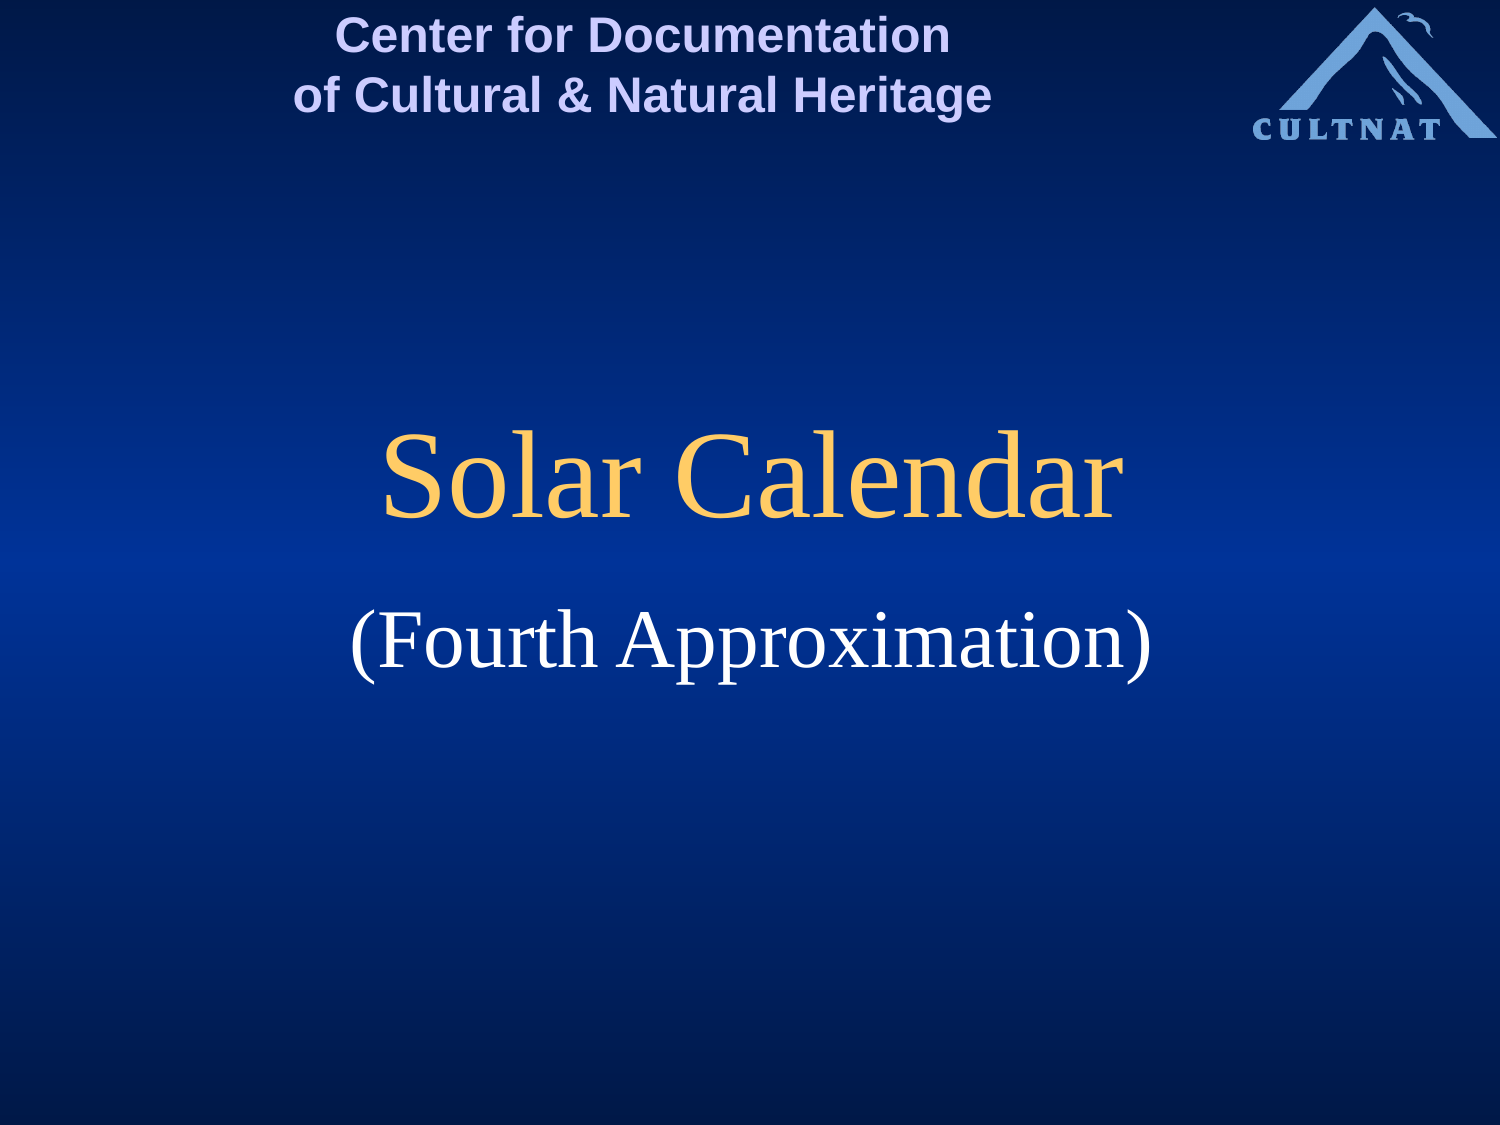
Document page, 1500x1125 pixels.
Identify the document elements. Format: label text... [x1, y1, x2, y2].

picture [1253, 6, 1498, 140]
text_box Center for Documentation of Cultural & Natural Heritage [0, 0, 1300, 131]
text_box Solar Calendar (Fourth Approximation) [281, 385, 1222, 905]
